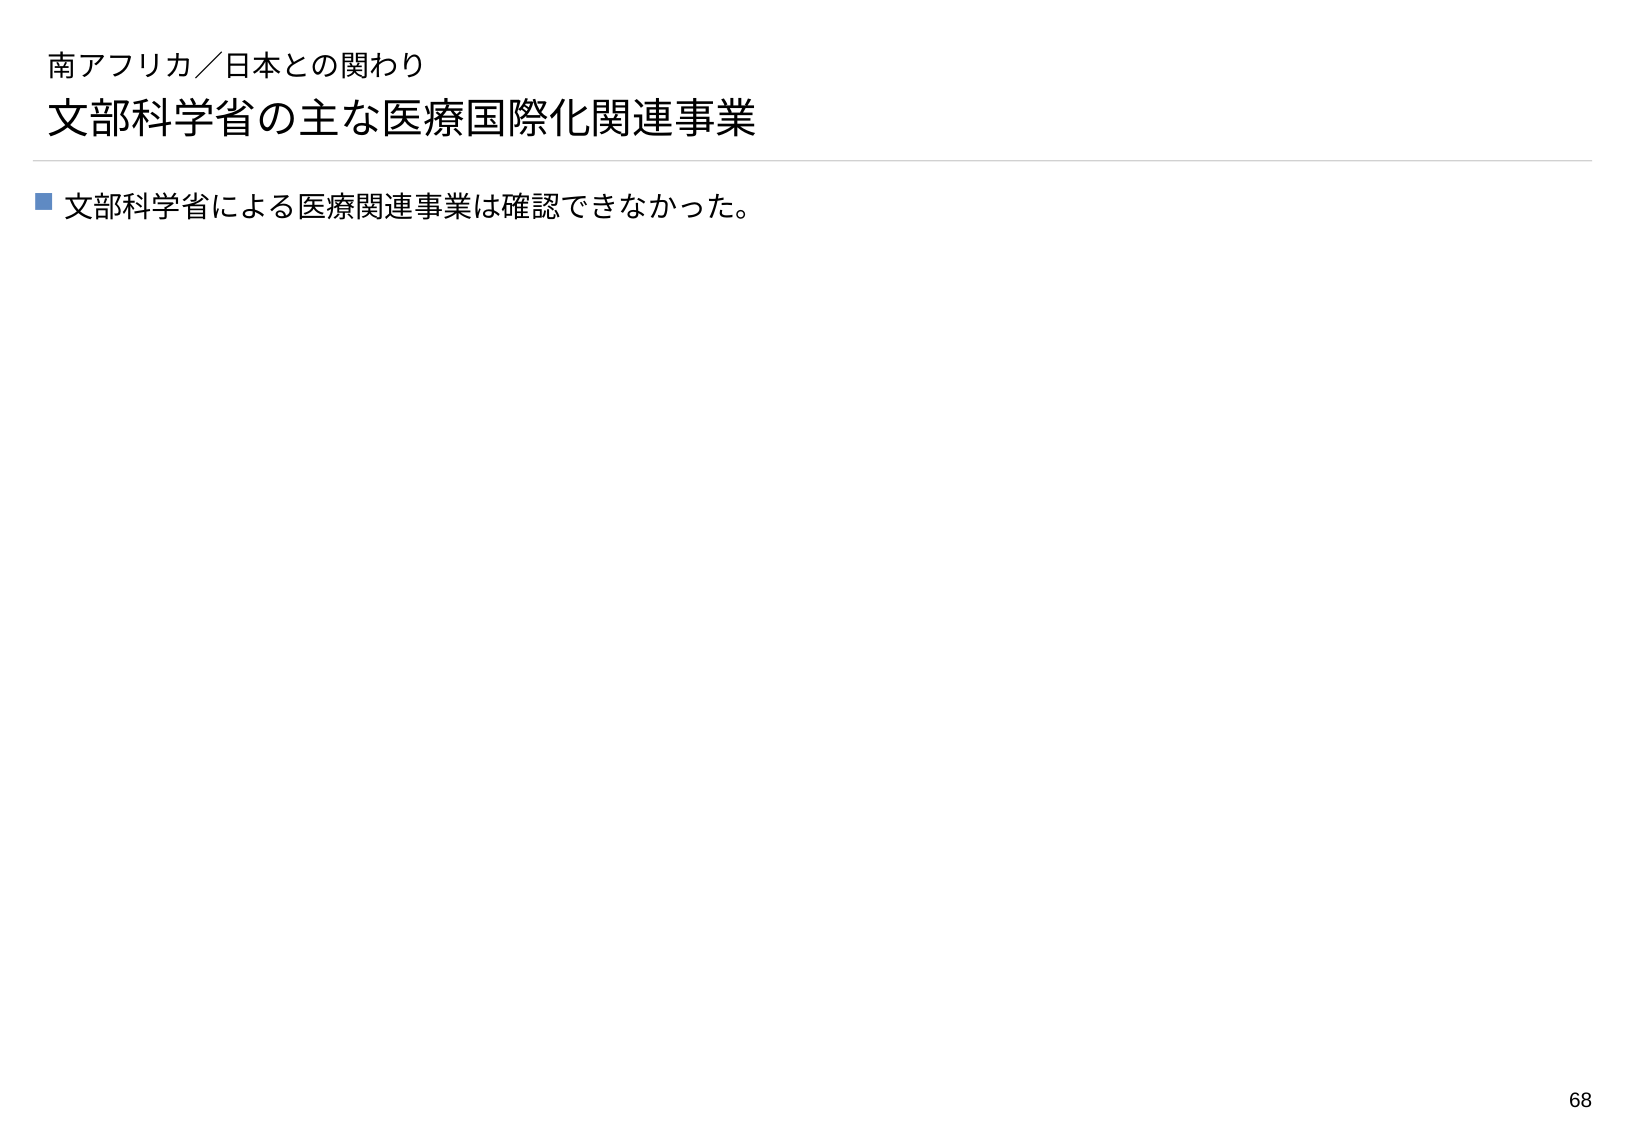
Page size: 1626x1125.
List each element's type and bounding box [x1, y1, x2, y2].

list [32, 0, 1593, 149]
text_box [32, 184, 1593, 223]
